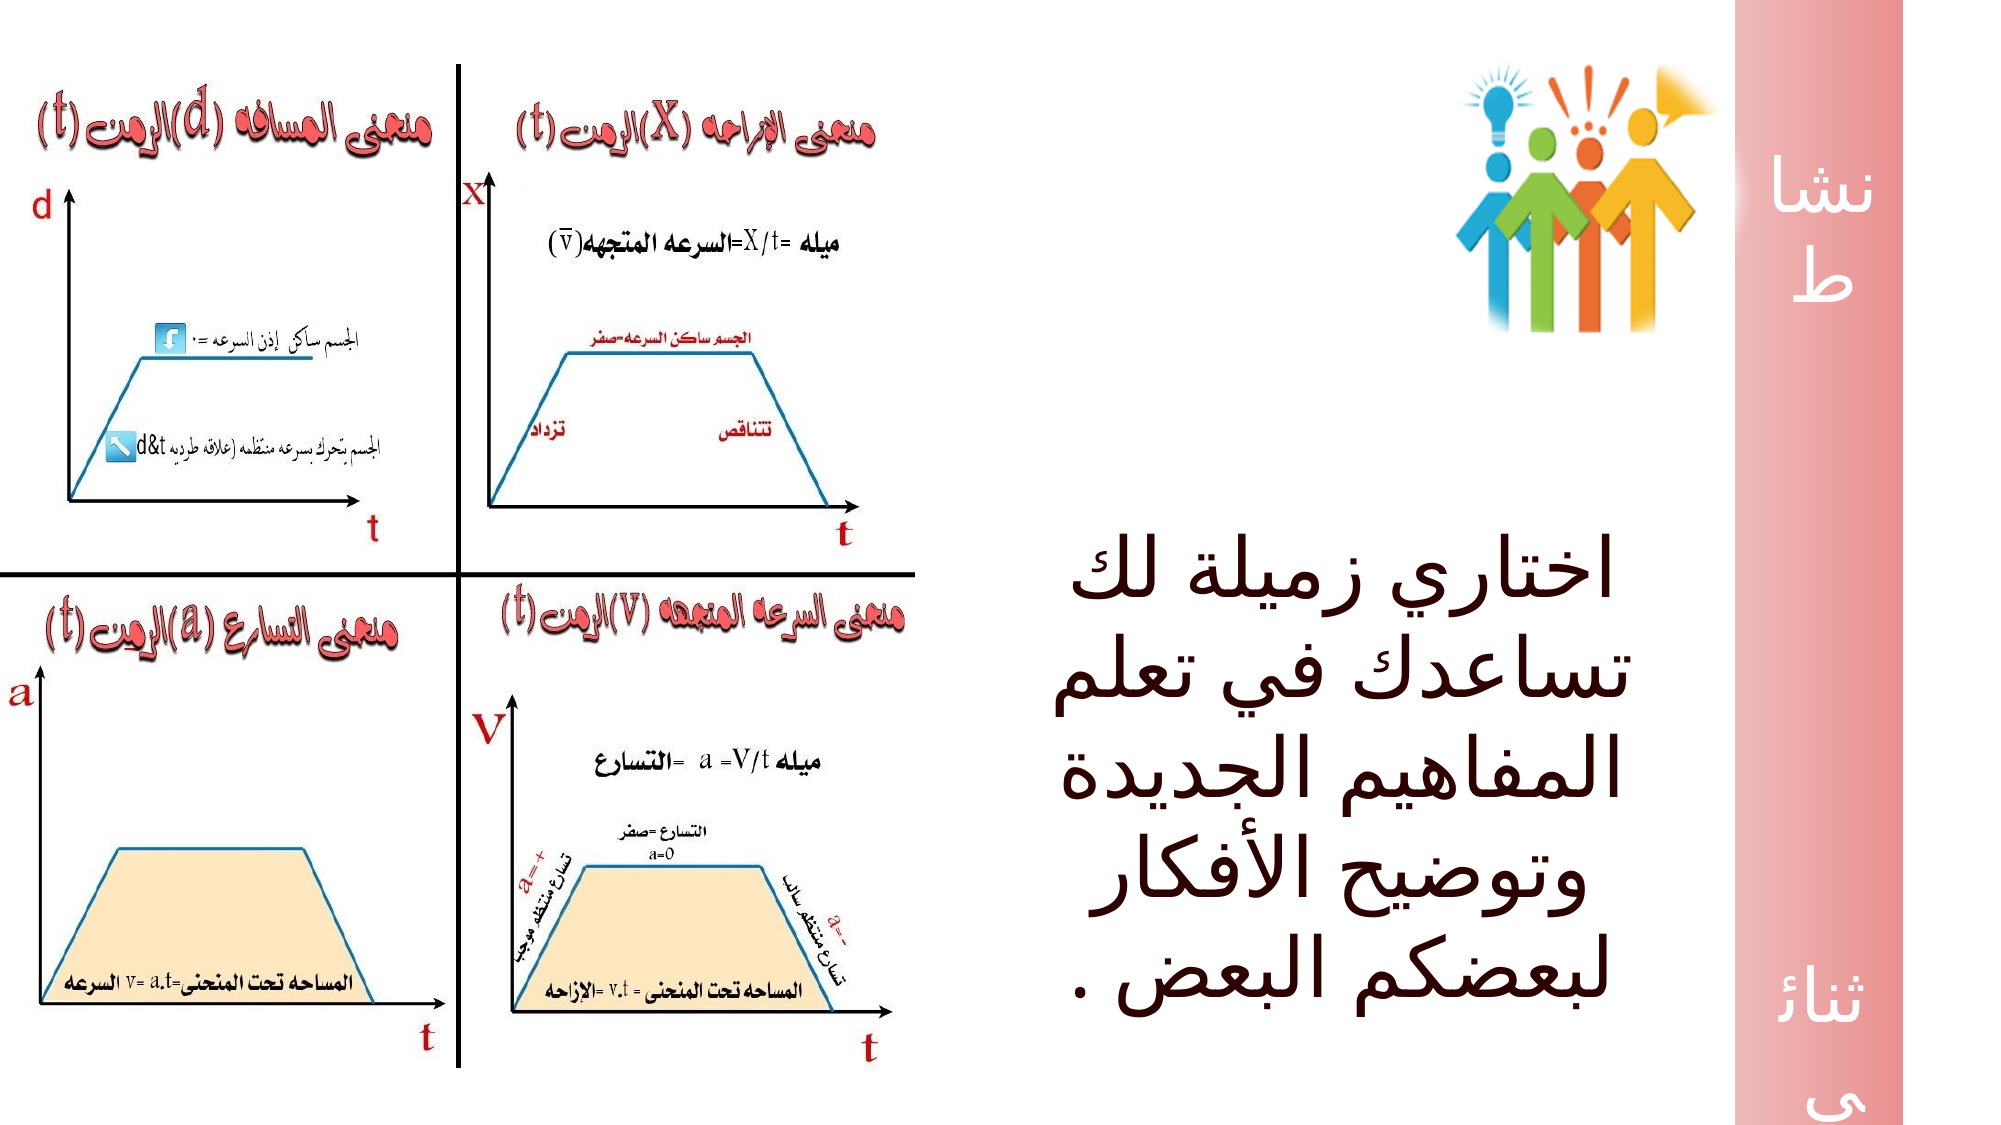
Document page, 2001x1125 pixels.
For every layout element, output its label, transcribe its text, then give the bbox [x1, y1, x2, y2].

picture [1403, 25, 1757, 365]
text_box اختاري زميلة لك تساعدك في تعلم المفاهيم الجديدة وتوضيح الأفكار لبعضكم البعض . [972, 506, 1713, 1022]
picture [0, 64, 915, 1068]
text_box [1734, 0, 1904, 130]
text_box نشاط ثنائي [1735, 130, 1912, 1125]
